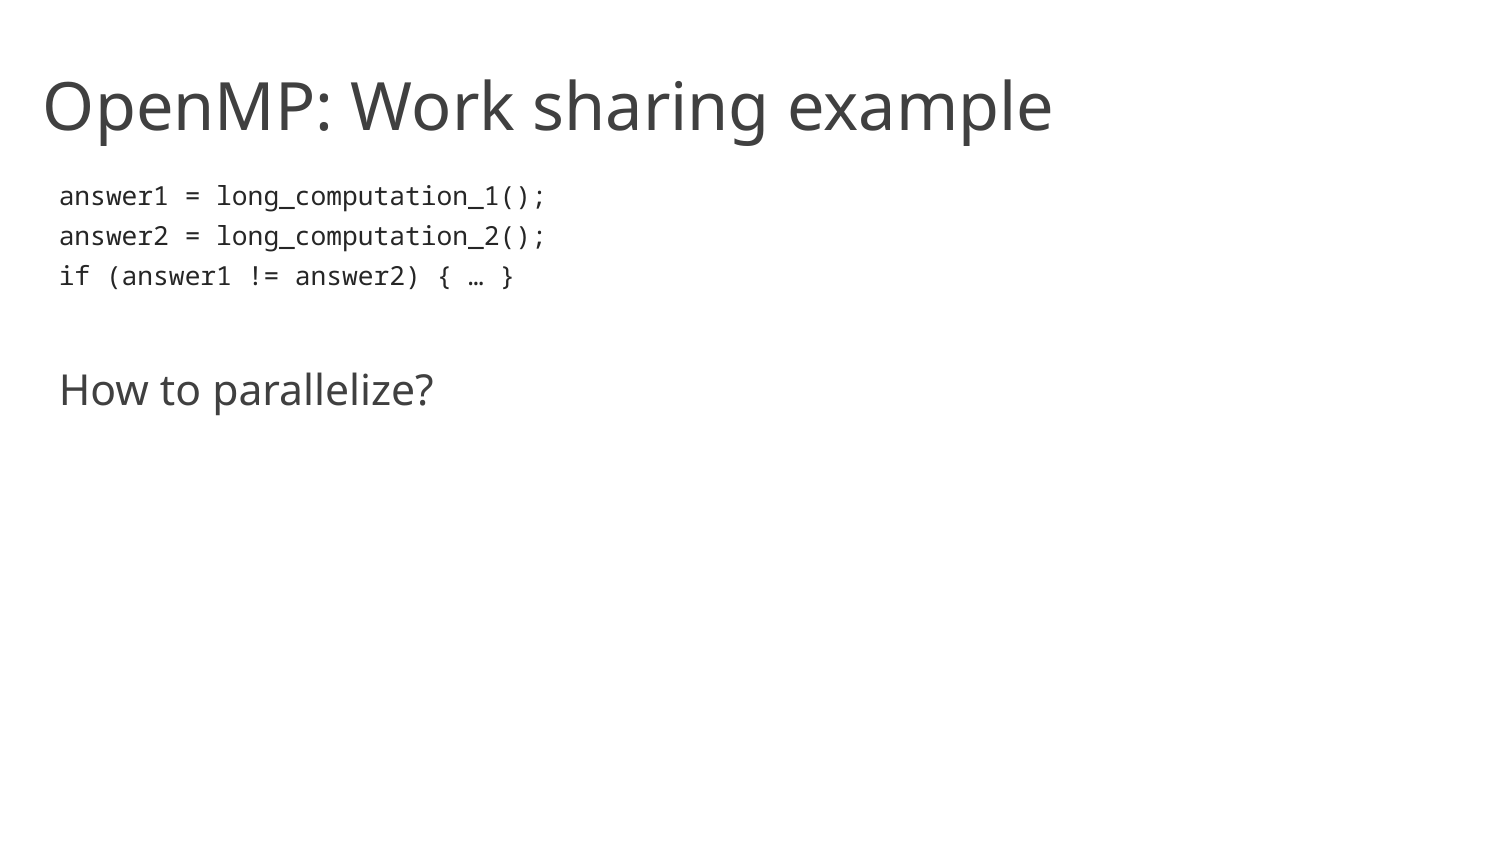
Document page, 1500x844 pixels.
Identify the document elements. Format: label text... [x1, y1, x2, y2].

list answer1 = long_computation_1(); answer2 = long_computation_2(); if (answer1 != answer2) { … } How to parallelize? [43, 168, 1476, 423]
title OpenMP: Work sharing example [27, 33, 1480, 175]
